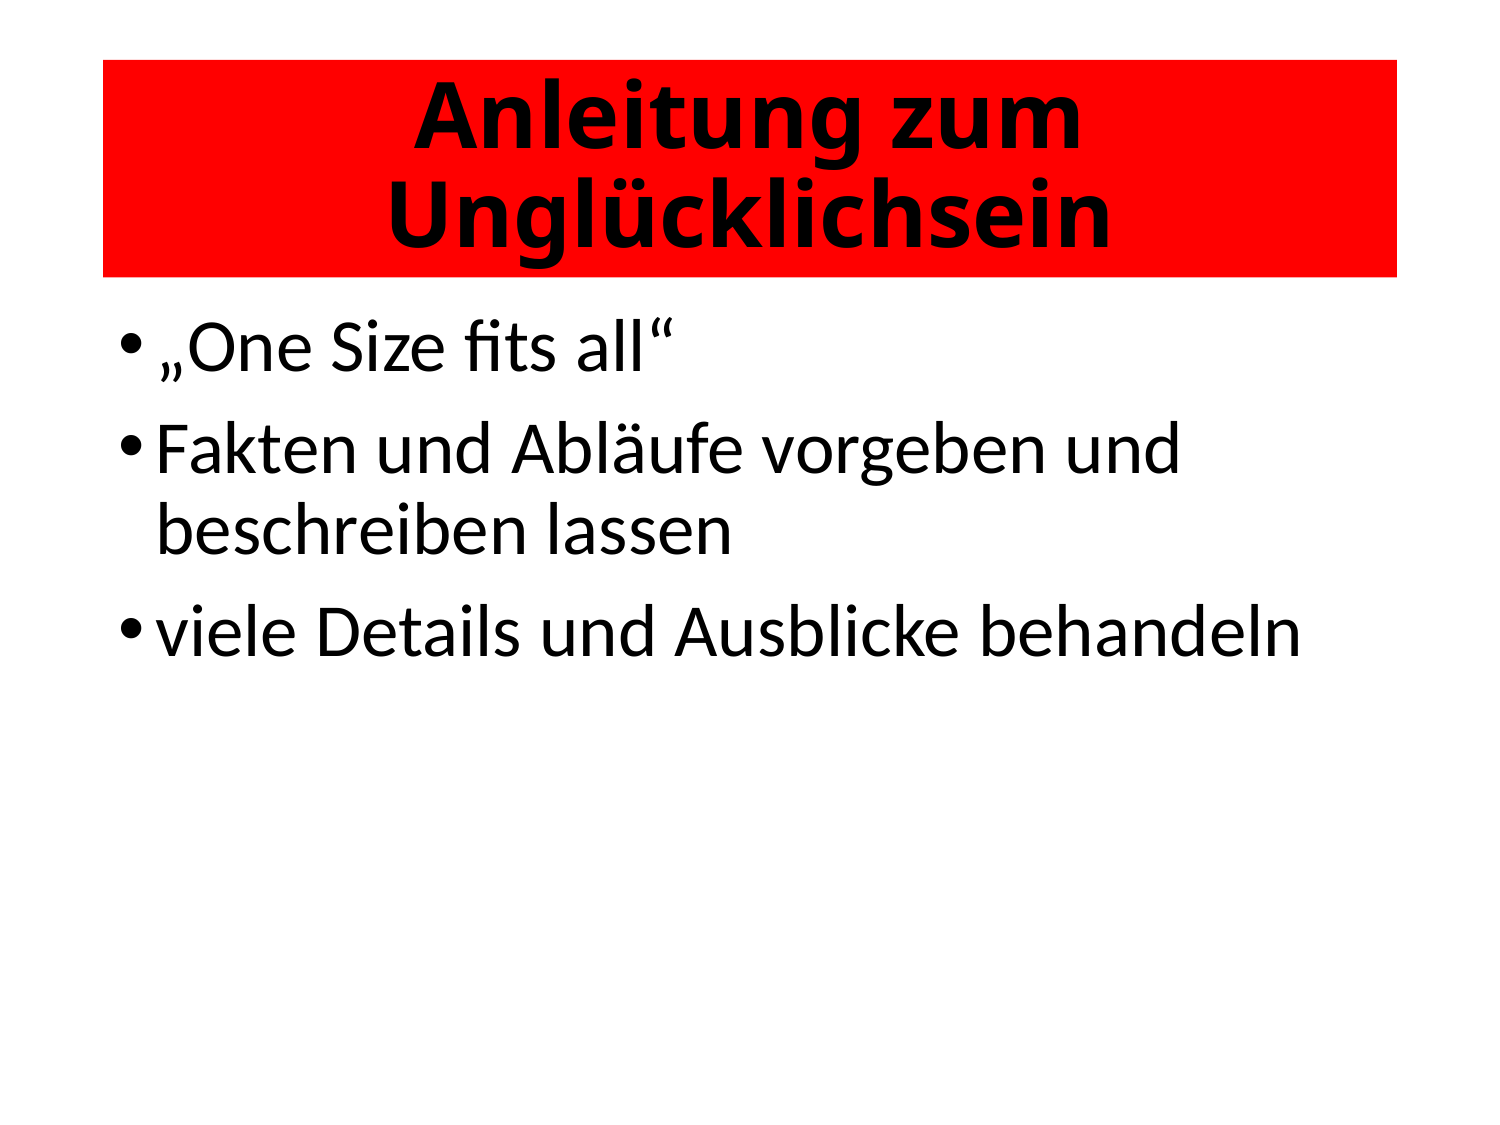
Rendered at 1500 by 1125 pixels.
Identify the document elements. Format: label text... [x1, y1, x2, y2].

list „One Size fits all“ Fakten und Abläufe vorgeben und beschreiben lassen viele Details und Ausblicke behandeln [103, 299, 1397, 1014]
title Anleitung zum Unglücklichsein [103, 59, 1397, 278]
